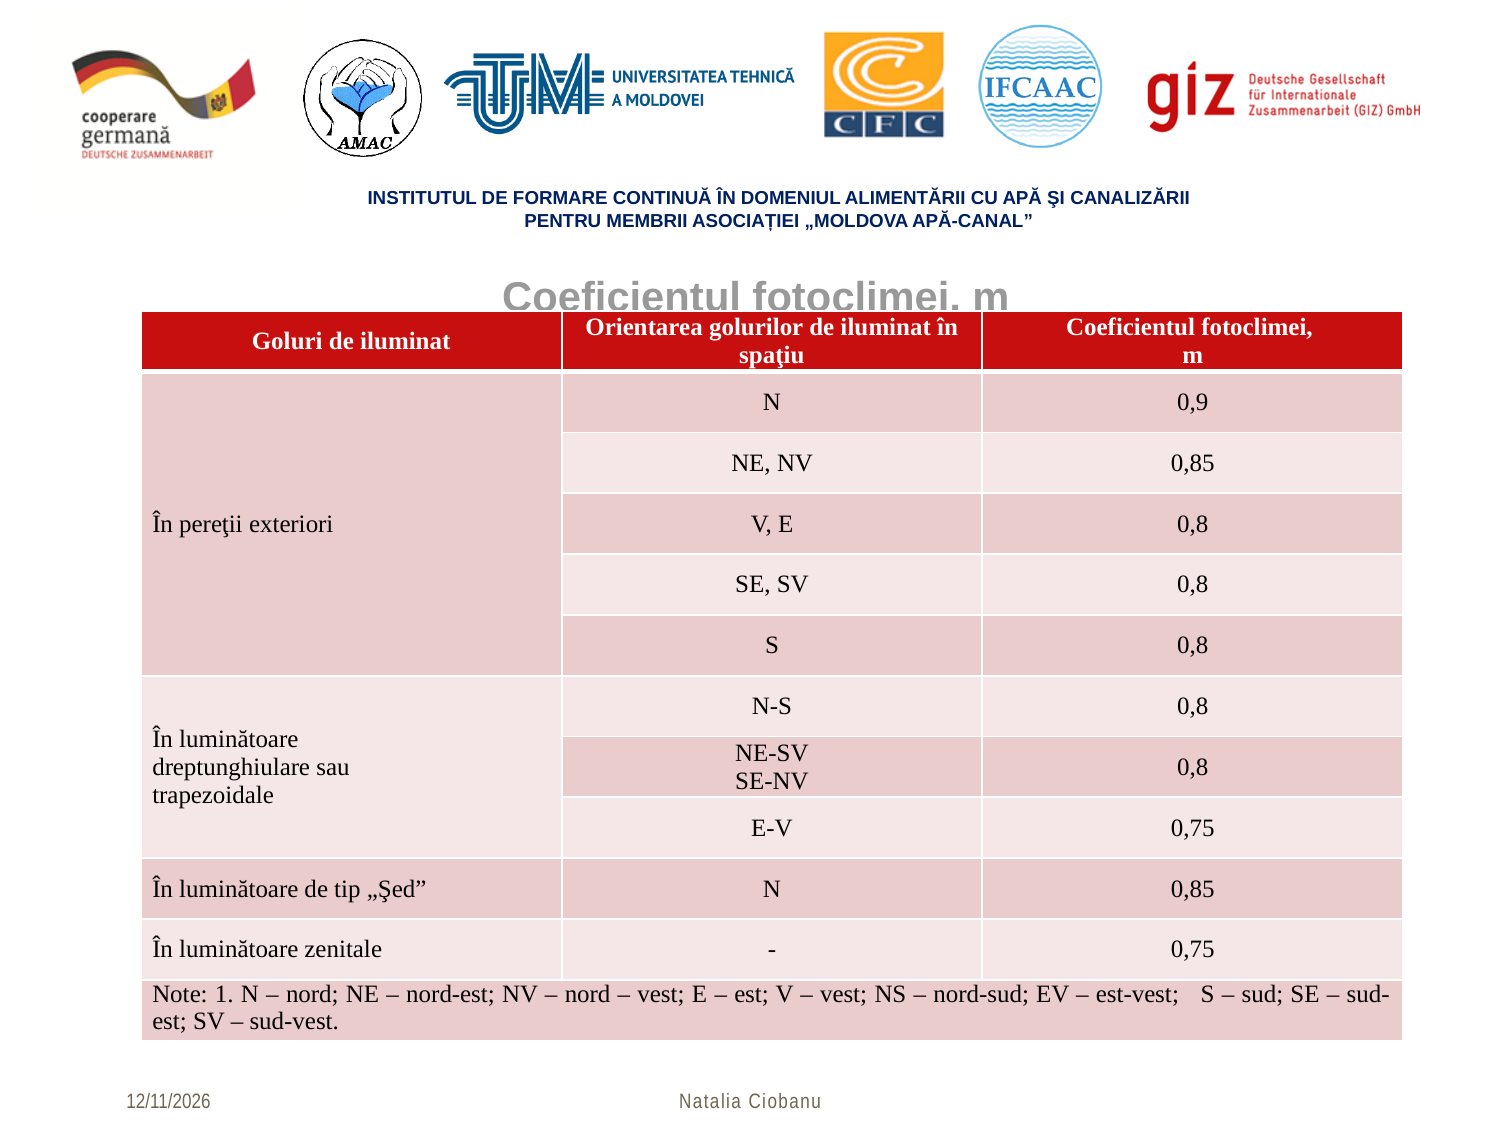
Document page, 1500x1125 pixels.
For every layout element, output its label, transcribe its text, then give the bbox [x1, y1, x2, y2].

table_cell În luminătoare zenitale [142, 920, 561, 979]
table_cell Note: 1. N – nord; NE – nord-est; NV – nord – vest; E – est; V – vest; NS – nord-sud; EV – est-vest; S – sud; SE – sud-est; SV – sud-vest. [142, 981, 1402, 1040]
text_box Coeficientul fotoclimei, m [129, 262, 1383, 387]
picture [434, 47, 800, 140]
table_cell SE, SV [563, 555, 981, 614]
table_cell N-S [563, 677, 981, 736]
table_cell NE, NV [563, 433, 981, 492]
picture [970, 16, 1109, 154]
table_cell 0,85 [983, 433, 1402, 492]
table_cell - [563, 920, 981, 979]
text_box INSTITUTUL DE FORMARE CONTINUĂ ÎN DOMENIUL ALIMENTĂRII CU APĂ ŞI CANALIZĂRII PENTRU MEMBRII ASOCIAȚIEI „MOLDOVA APĂ-CANAL” [190, 128, 1366, 239]
picture [303, 38, 422, 158]
table_header Orientarea golurilor de iluminat în spaţiu [563, 312, 981, 369]
table_cell 0,75 [983, 920, 1402, 979]
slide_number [111, 1079, 325, 1121]
picture [31, 7, 300, 213]
table_cell 0,9 [983, 374, 1402, 432]
table_cell NE-SV SE-NV [563, 737, 981, 796]
table_cell 0,8 [983, 616, 1402, 675]
table_cell 0,8 [983, 737, 1402, 796]
table_header Coeficientul fotoclimei, m [983, 312, 1402, 369]
table_cell N [563, 374, 981, 432]
table_cell În pereţii exteriori [142, 374, 561, 675]
table_cell 0,8 [983, 677, 1402, 736]
table_cell V, E [563, 494, 981, 553]
table_cell 0,75 [983, 798, 1402, 857]
table_header Goluri de iluminat [142, 312, 561, 369]
table_cell În luminătoare de tip „Şed” [142, 859, 561, 918]
table_cell 0,85 [983, 859, 1402, 918]
table_cell 0,8 [983, 555, 1402, 614]
table_cell N [563, 859, 981, 918]
table_cell În luminătoare dreptunghiulare sau trapezoidale [142, 677, 561, 857]
table_cell 0,8 [983, 494, 1402, 553]
picture [822, 23, 948, 149]
picture [1136, 55, 1435, 147]
footer Natalia Ciobanu [469, 1079, 1031, 1121]
table_cell E-V [563, 798, 981, 857]
table_cell S [563, 616, 981, 675]
